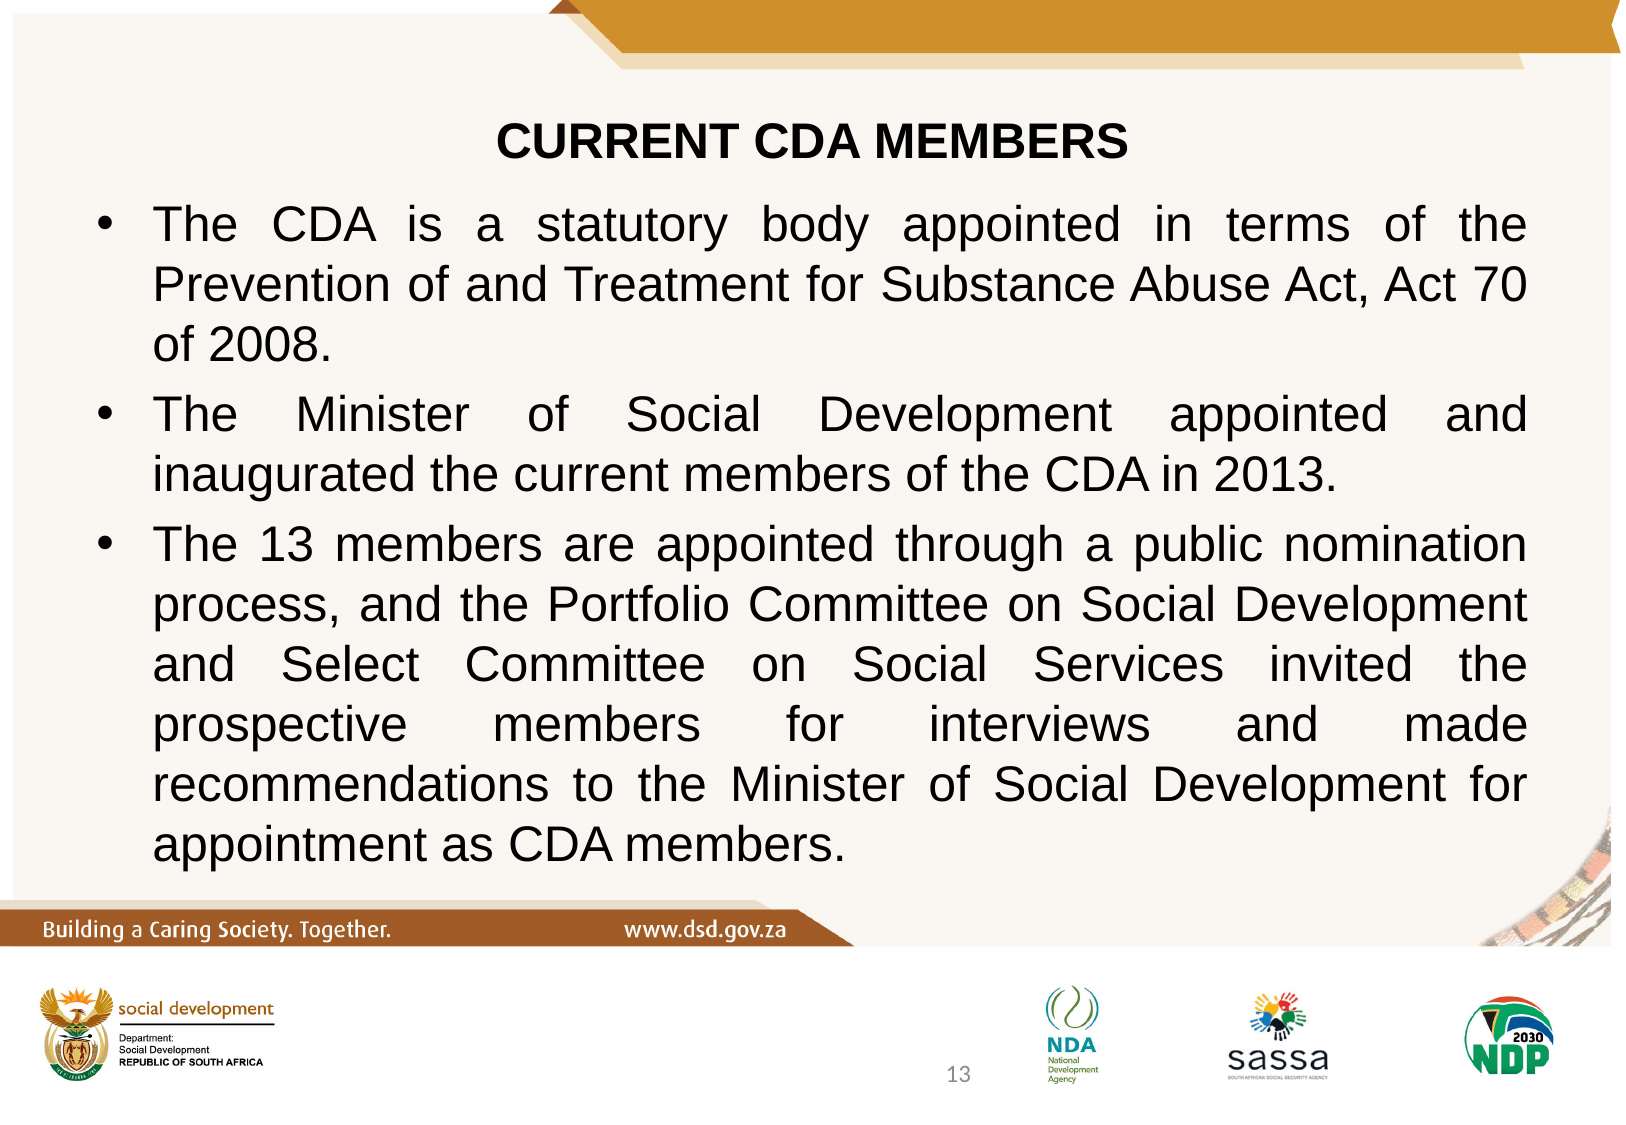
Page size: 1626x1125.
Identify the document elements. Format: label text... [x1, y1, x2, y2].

title CURRENT CDA MEMBERS [81, 45, 1544, 184]
picture [0, 0, 1626, 1125]
slide_number 13 [892, 1042, 986, 1103]
list The CDA is a statutory body appointed in terms of the Prevention of and Treatment for Substance Abuse Act, Act 70 of 2008. The Minister of Social Development appointed and inaugurated the current members of the CDA in 2013. The 13 members are appointed through a public nomination process, and the Portfolio Committee on Social Development and Select Committee on Social Services invited the prospective members for interviews and made recommendations to the Minister of Social Development for appointment as CDA members. [81, 184, 1544, 1093]
